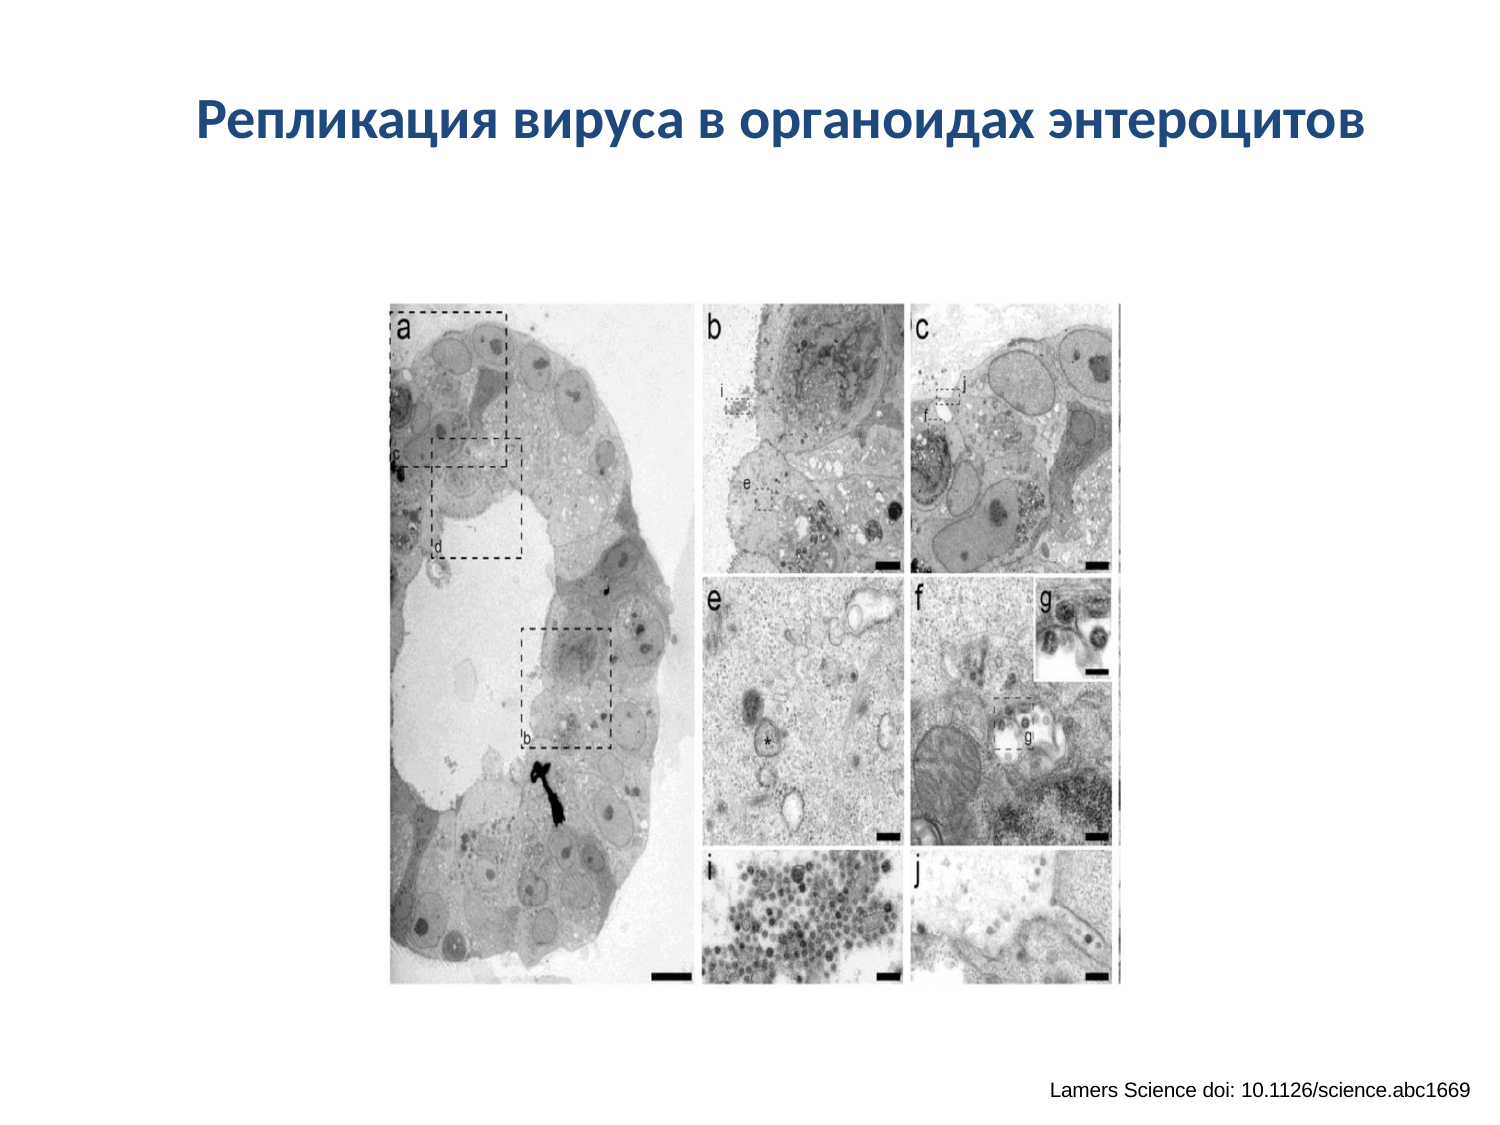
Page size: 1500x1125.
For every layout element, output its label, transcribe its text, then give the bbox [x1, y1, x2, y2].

text_box [384, 301, 1121, 989]
title Репликация вируса в органоидах энтероцитов [123, 19, 1436, 210]
text_box Lamers Science doi: 10.1126/science.abc1669 [1047, 1074, 1482, 1102]
